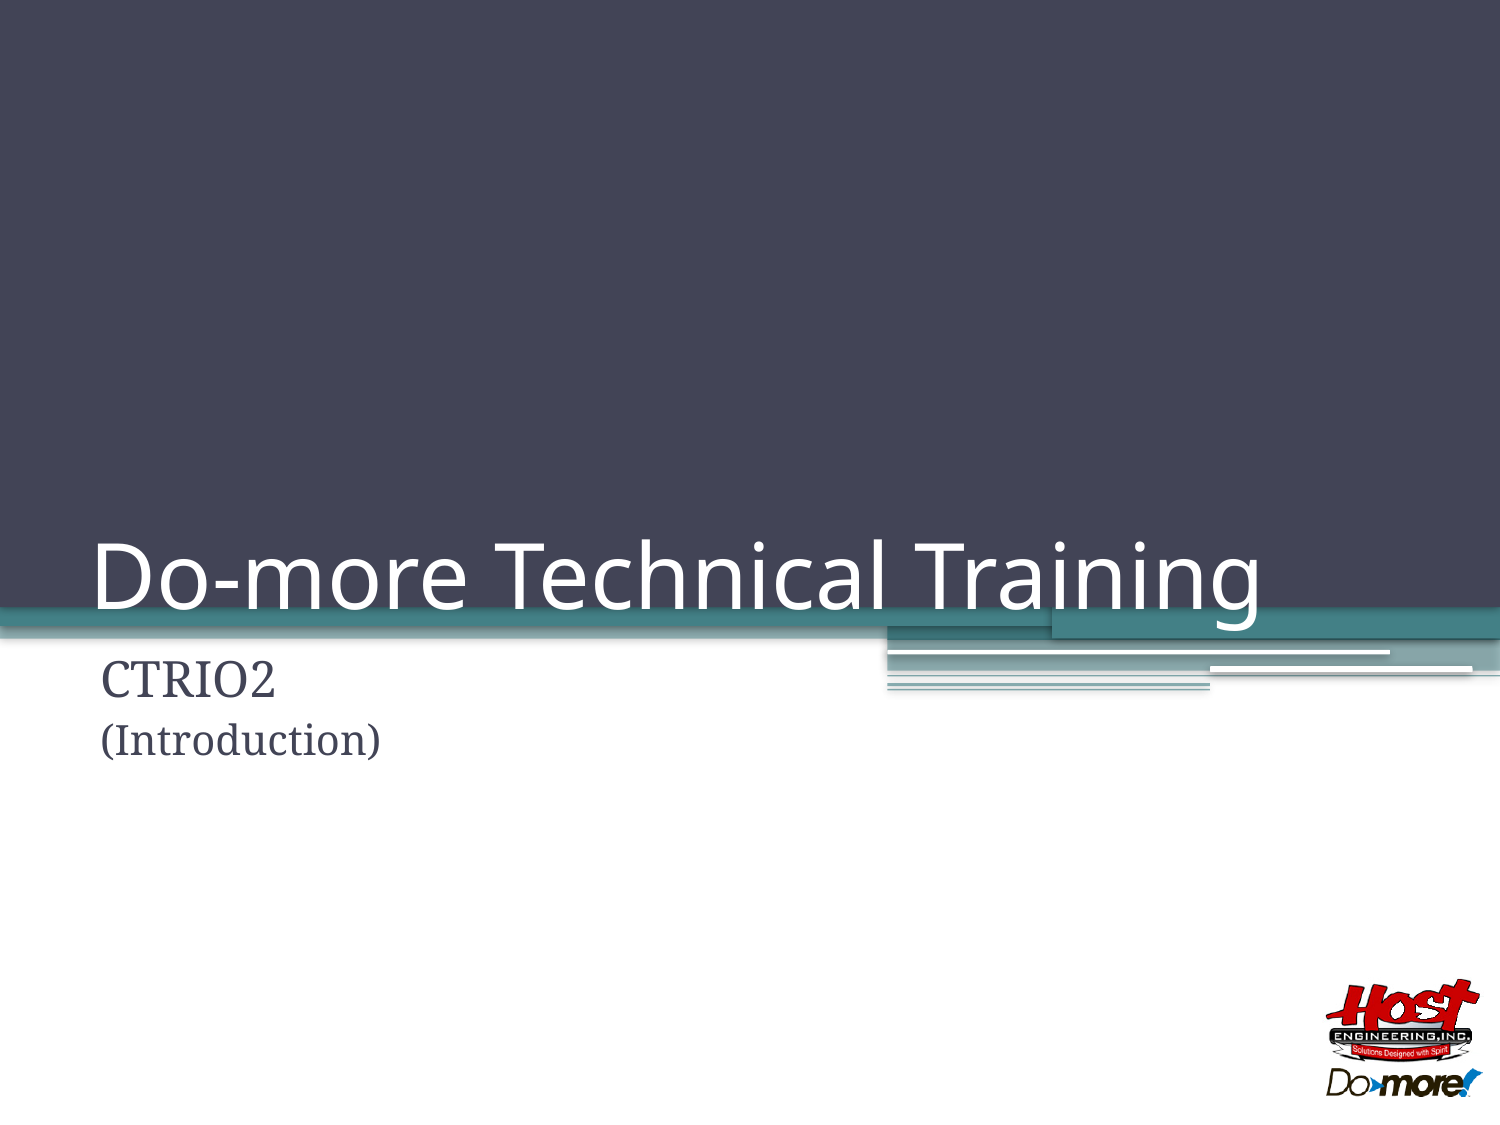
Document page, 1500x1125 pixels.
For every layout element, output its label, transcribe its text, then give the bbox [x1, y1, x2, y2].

title Do-more Technical Training [75, 394, 1463, 636]
picture [1321, 975, 1484, 1100]
subtitle CTRIO2 (Introduction) [75, 639, 888, 928]
